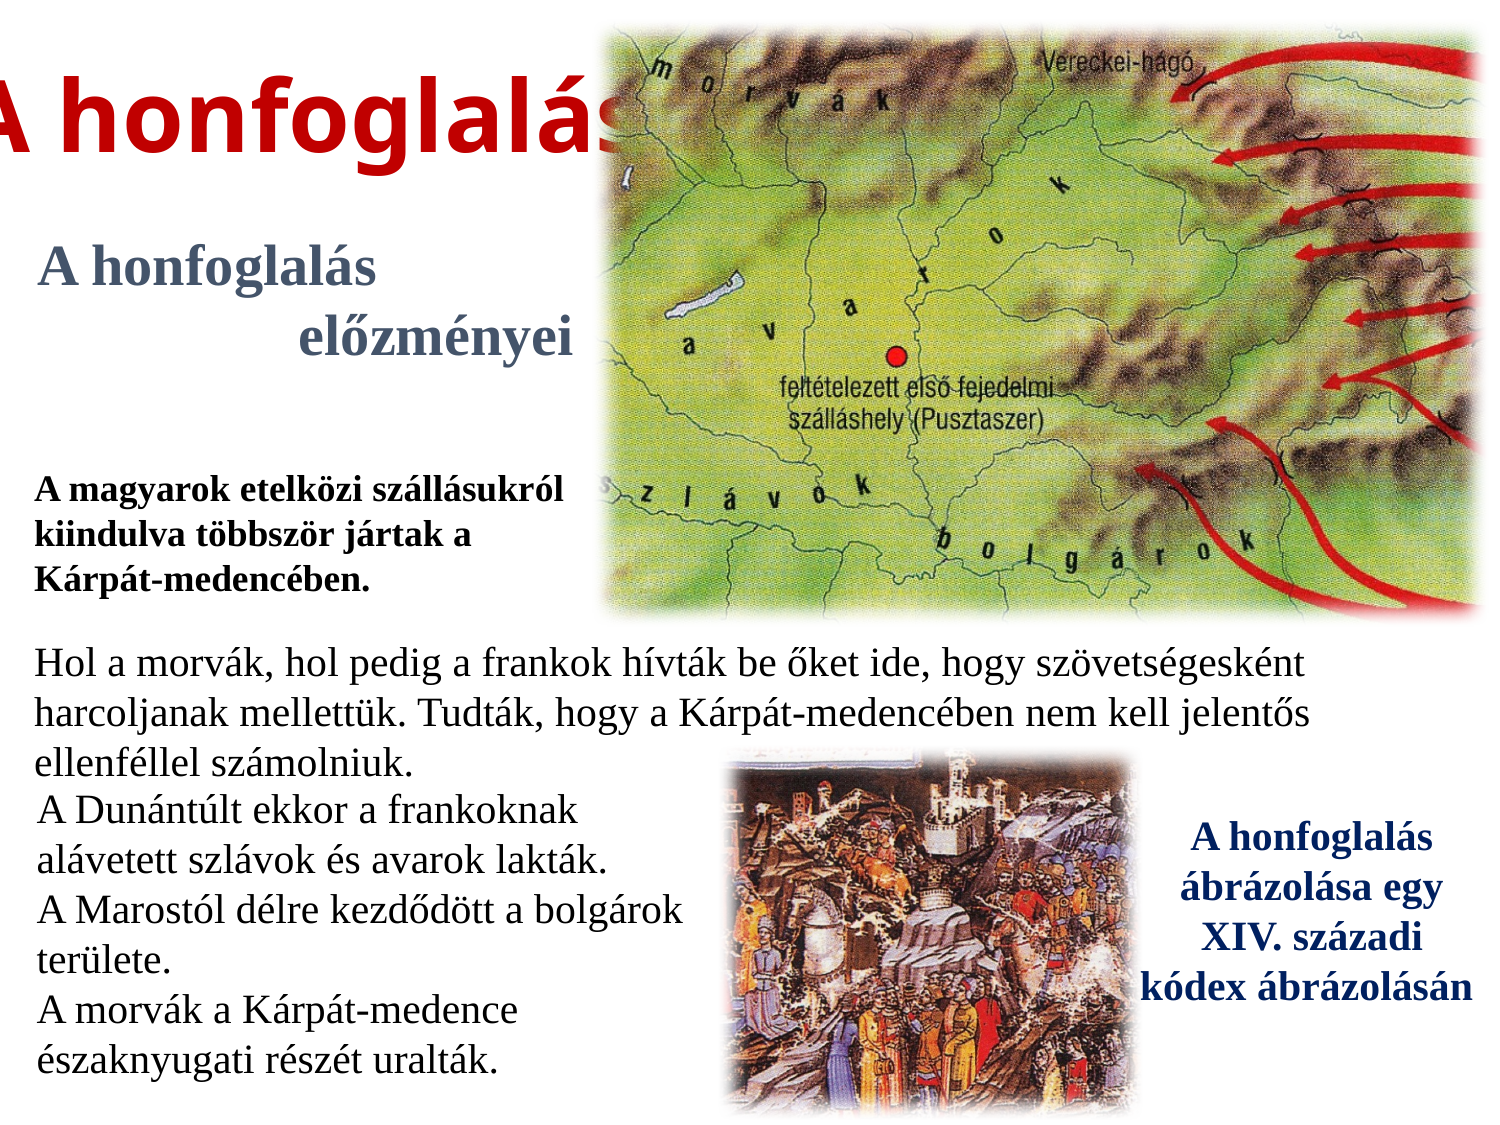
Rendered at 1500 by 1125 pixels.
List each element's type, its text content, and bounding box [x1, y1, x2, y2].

text_box A honfoglalás ábrázolása egy XIV. századi kódex ábrázolásán [1144, 801, 1499, 1016]
text_box A Dunántúlt ekkor a frankoknak alávetett szlávok és avarok lakták. A Marostól délre kezdődött a bolgárok területe. A morvák a Kárpát-medence északnyugati részét uralták. [21, 774, 715, 1090]
text_box Hol a morvák, hol pedig a frankok hívták be őket ide, hogy szövetségesként harcoljanak mellettük. Tudták, hogy a Kárpát-medencében nem kell jelentős ellenféllel számolniuk. [19, 626, 1489, 792]
picture [717, 744, 1144, 1121]
picture [592, 19, 1489, 627]
text_box A magyarok etelközi szállásukról kiindulva többször jártak a Kárpát-medencében. [19, 456, 592, 606]
text_box A honfoglalás előzményei [23, 219, 589, 375]
text_box A honfoglalás [0, 45, 592, 181]
